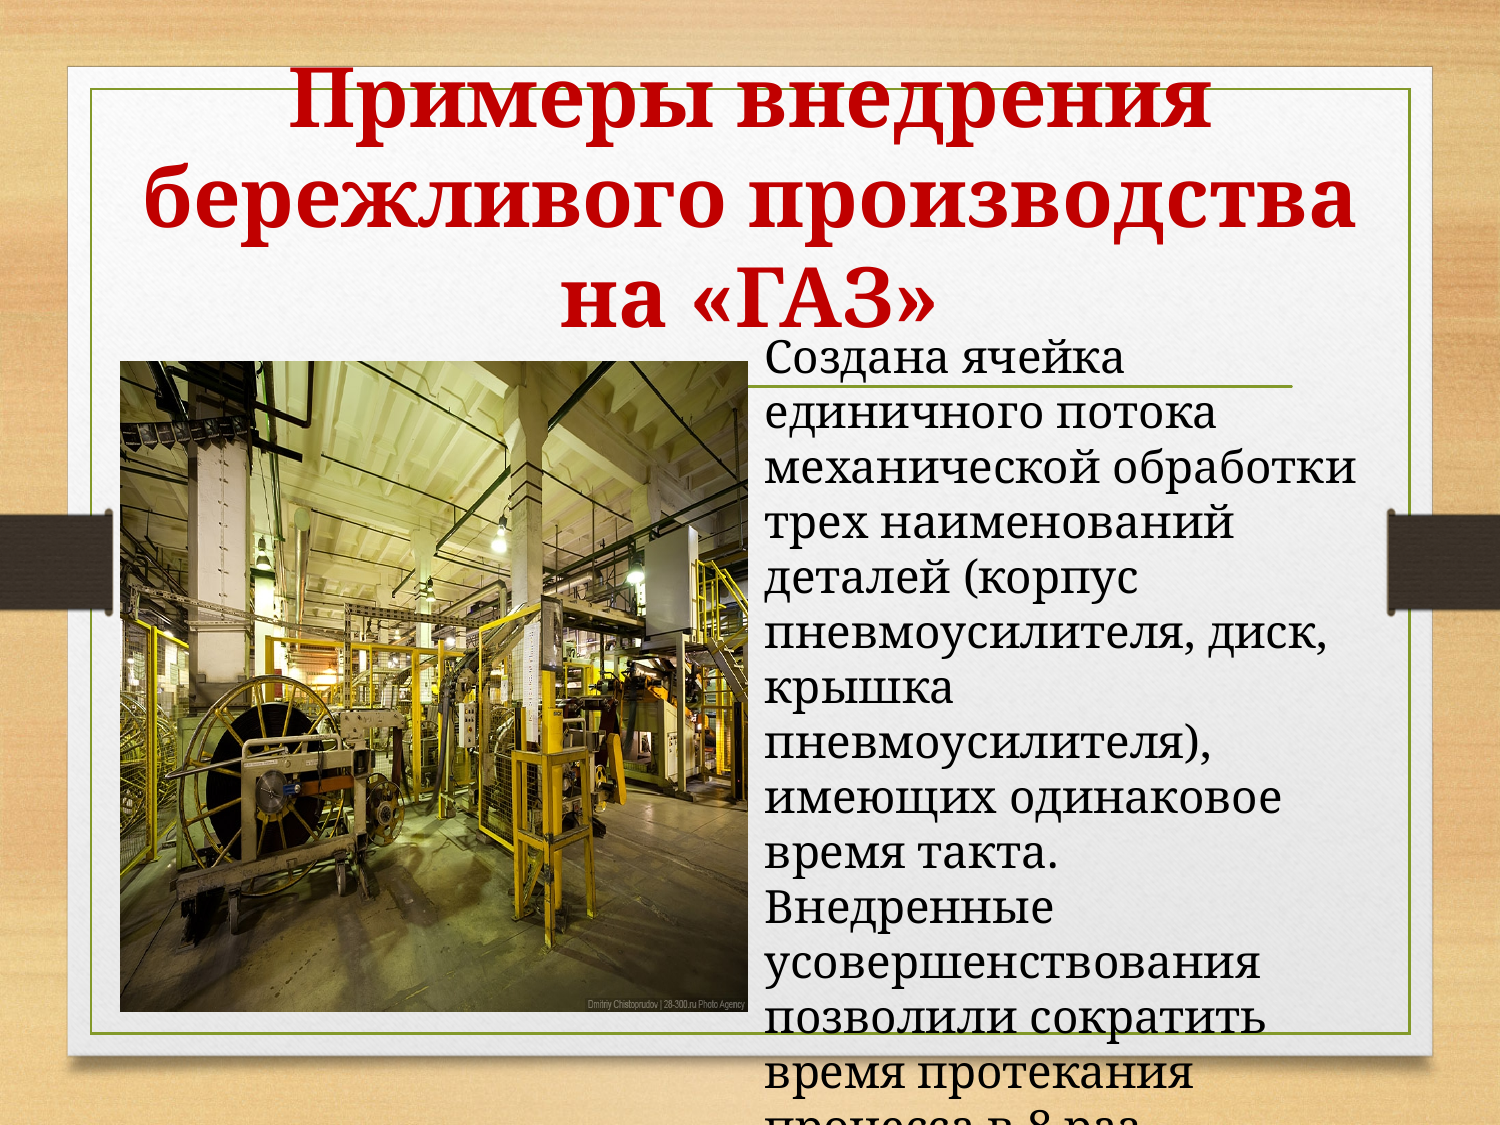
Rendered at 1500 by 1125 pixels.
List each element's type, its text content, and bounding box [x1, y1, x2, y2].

text_box Создана ячейка единичного потока механической обработки трех наименований деталей (корпус пневмоусилителя, диск, крышка пневмоусилителя), имеющих одинаковое время такта. Внедренные усовершенствования позволили сократить время протекания процесса в 8 раз, повысить производительность в 3 раза. [749, 320, 1397, 1125]
picture [0, 0, 1500, 1125]
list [120, 361, 748, 1012]
title Примеры внедрения бережливого производства на «ГАЗ» [76, 129, 1425, 259]
